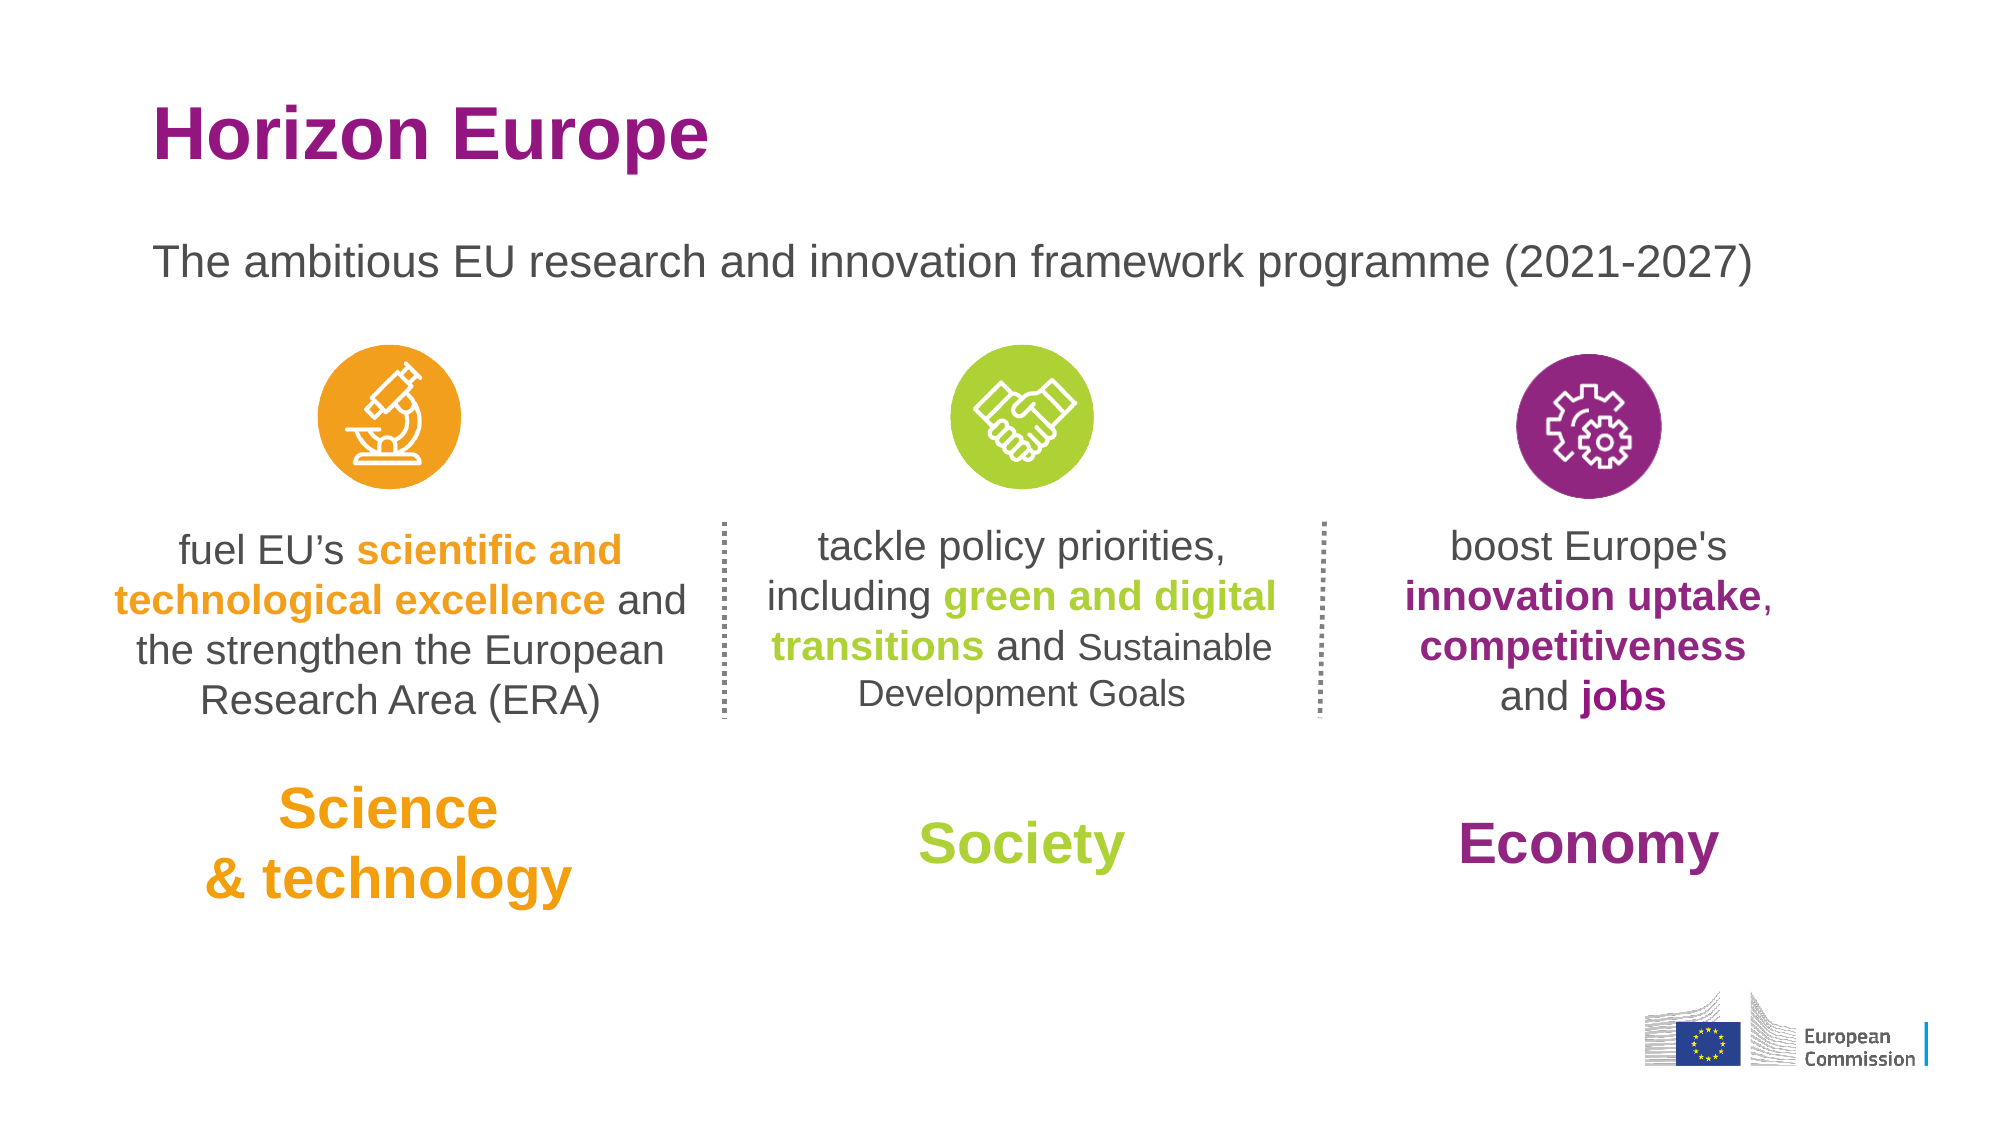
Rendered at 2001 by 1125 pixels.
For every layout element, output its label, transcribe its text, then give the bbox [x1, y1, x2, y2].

text_box fuel EU’s scientific and technological excellence and the strengthen the European Research Area (ERA) [95, 515, 707, 783]
title Horizon Europe [137, 76, 1863, 178]
text_box The ambitious EU research and innovation framework programme (2021-2027) [137, 224, 1863, 296]
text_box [1319, 521, 1325, 719]
text_box Economy [1443, 798, 1735, 883]
text_box Society [903, 798, 1141, 883]
text_box Science & technology [189, 762, 589, 918]
picture [942, 336, 1102, 497]
text_box tackle policy priorities, including green and digital transitions and Sustainable Development Goals [724, 511, 1320, 779]
picture [1645, 991, 1928, 1066]
picture [309, 336, 469, 497]
picture [1498, 336, 1680, 517]
text_box boost Europe's innovation uptake, competitiveness and jobs [1341, 511, 1838, 779]
